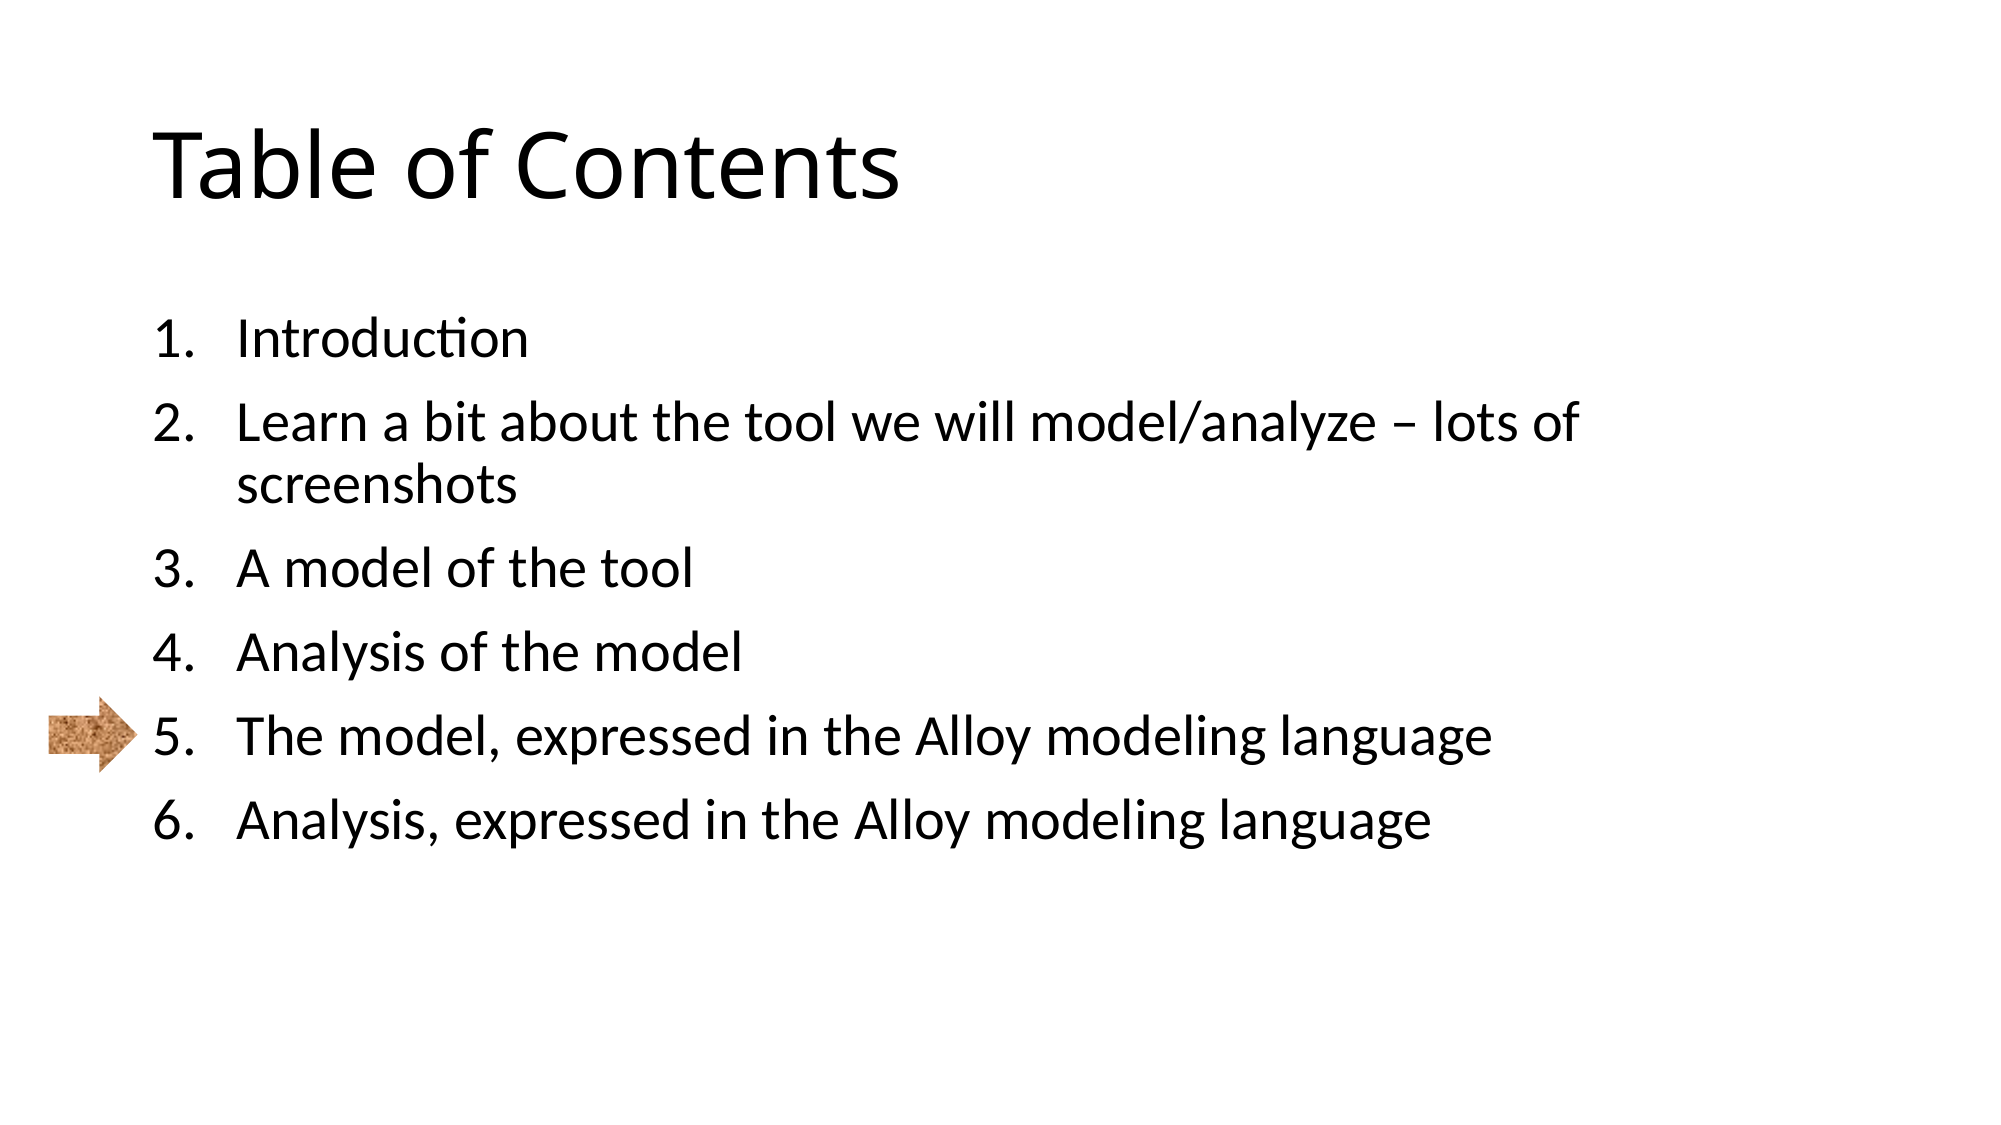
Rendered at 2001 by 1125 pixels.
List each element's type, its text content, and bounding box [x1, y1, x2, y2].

text_box [47, 694, 140, 776]
list Introduction Learn a bit about the tool we will model/analyze – lots of screenshots A model of the tool Analysis of the model The model, expressed in the Alloy modeling language Analysis, expressed in the Alloy modeling language [137, 299, 1863, 1014]
title Table of Contents [137, 59, 1863, 278]
